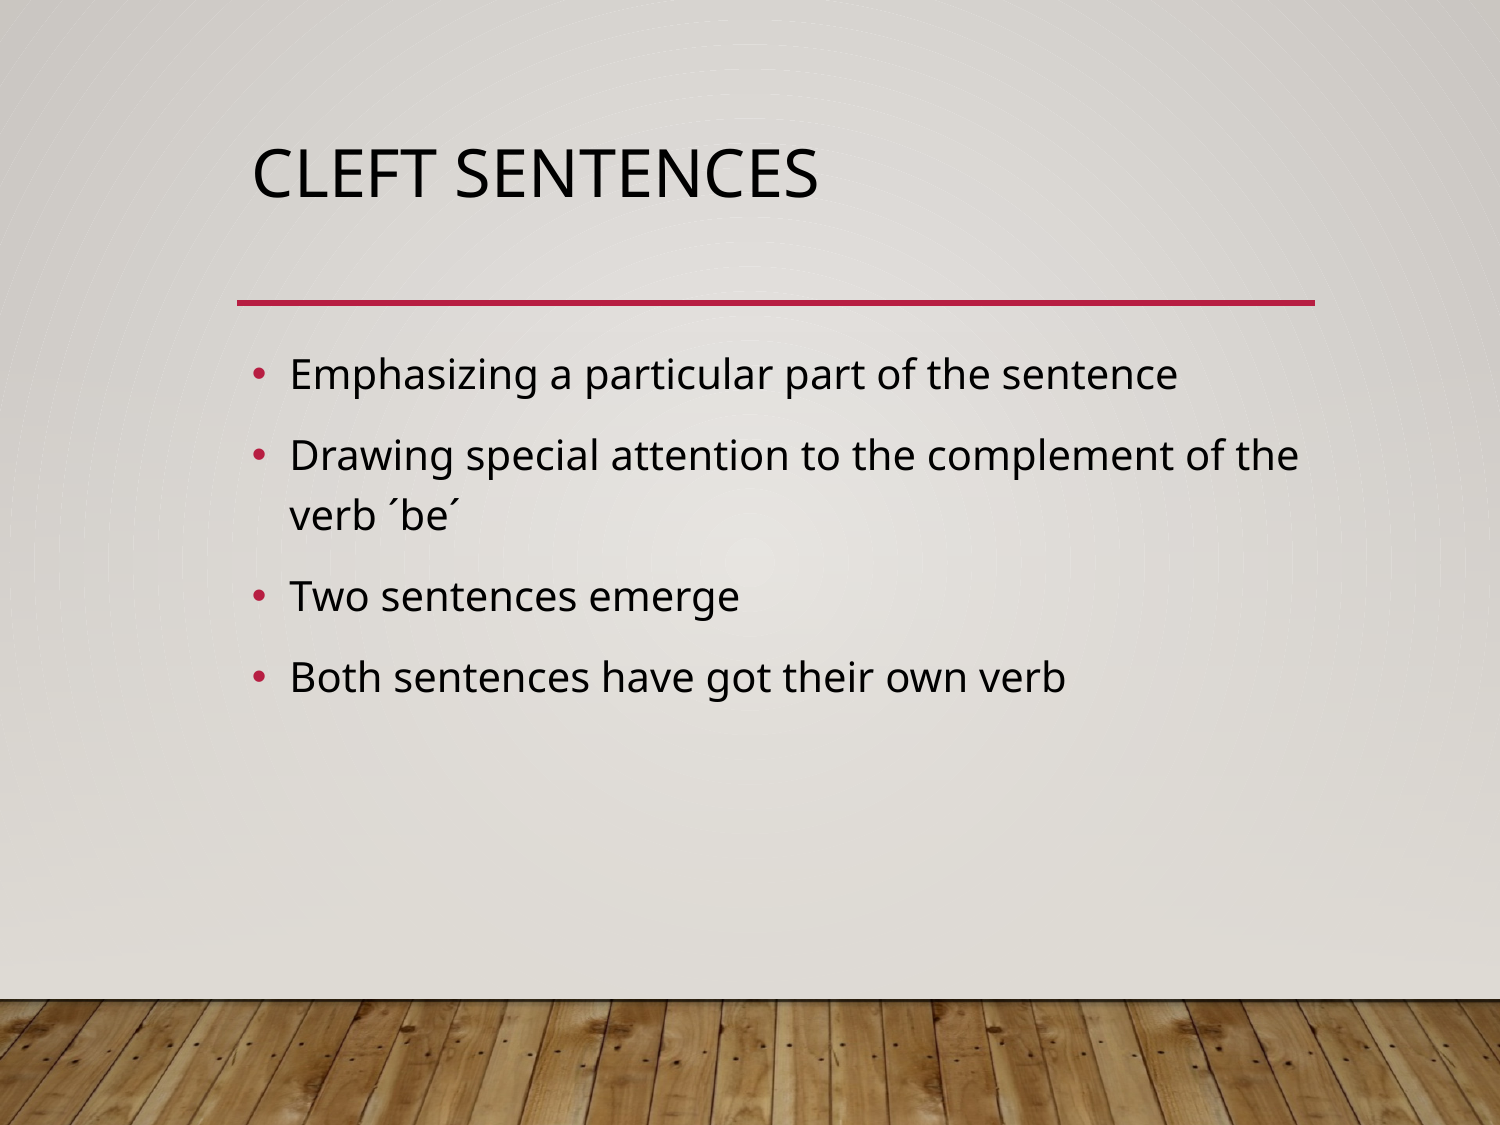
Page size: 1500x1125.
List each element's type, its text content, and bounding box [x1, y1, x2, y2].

title Cleft sentences [236, 131, 1315, 305]
picture [0, 999, 1500, 1125]
list Emphasizing a particular part of the sentence Drawing special attention to the complement of the verb ´be´ Two sentences emerge Both sentences have got their own verb [236, 330, 1315, 897]
